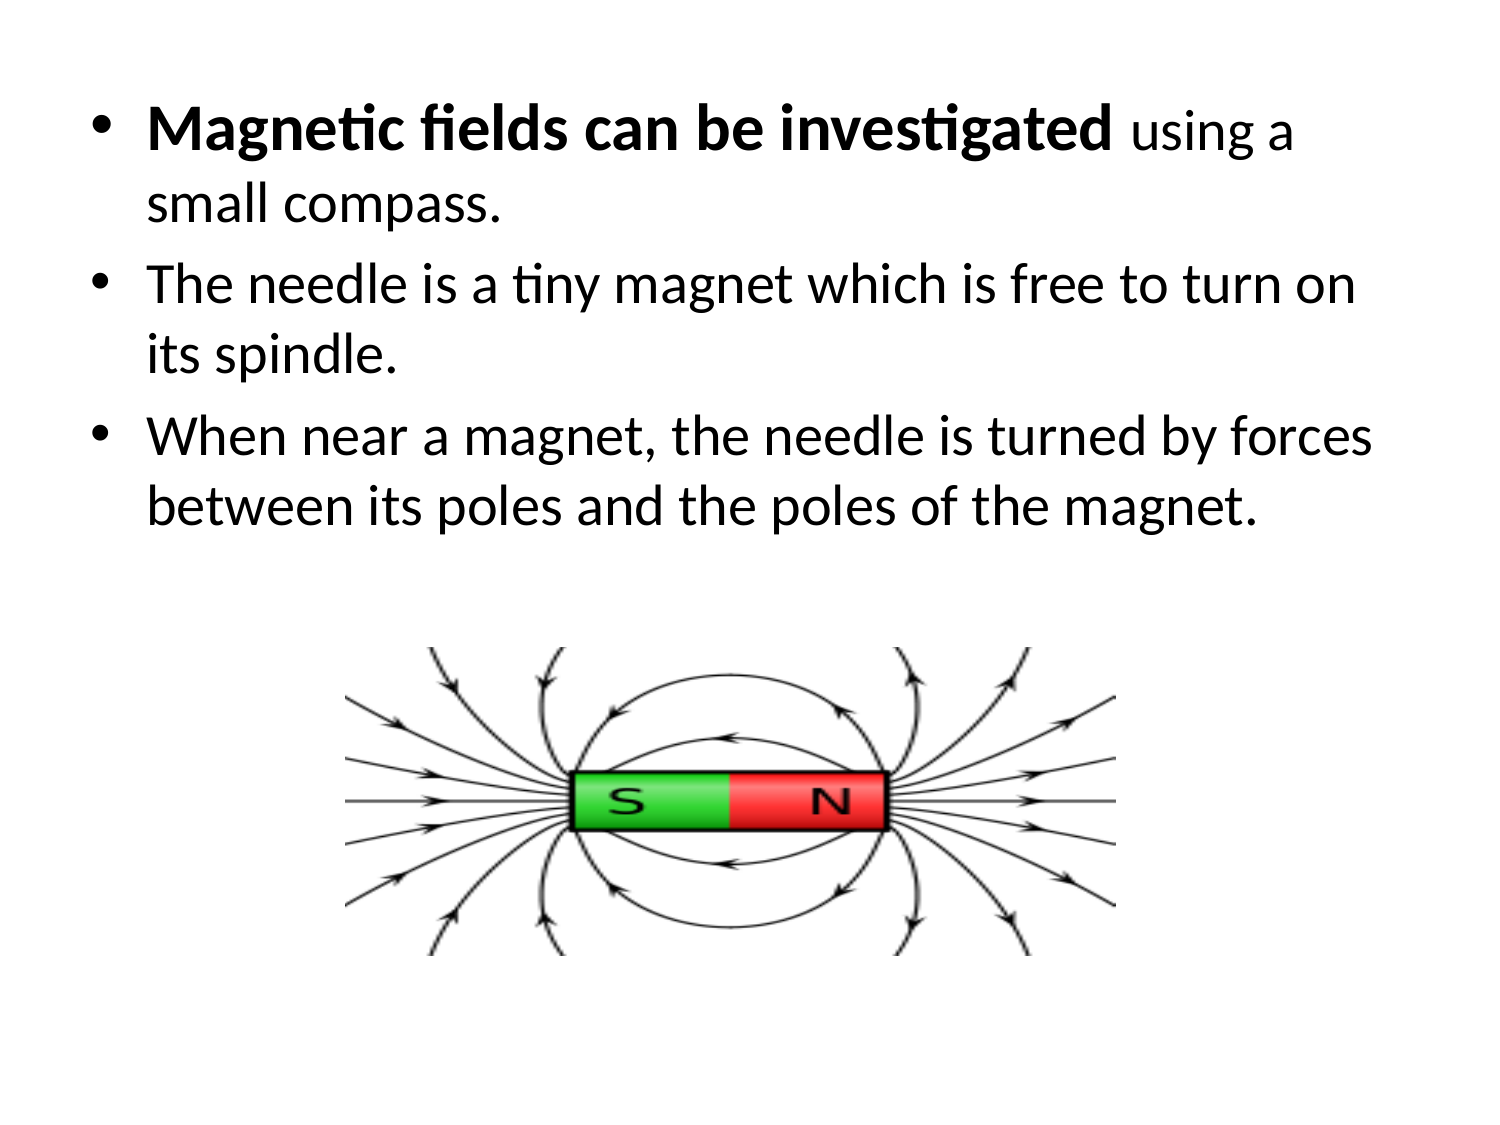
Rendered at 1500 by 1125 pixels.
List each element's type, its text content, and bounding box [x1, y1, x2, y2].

list Magnetic fields can be investigated using a small compass. The needle is a tiny magnet which is free to turn on its spindle. When near a magnet, the needle is turned by forces between its poles and the poles of the magnet. [75, 76, 1425, 1005]
picture [345, 647, 1116, 956]
